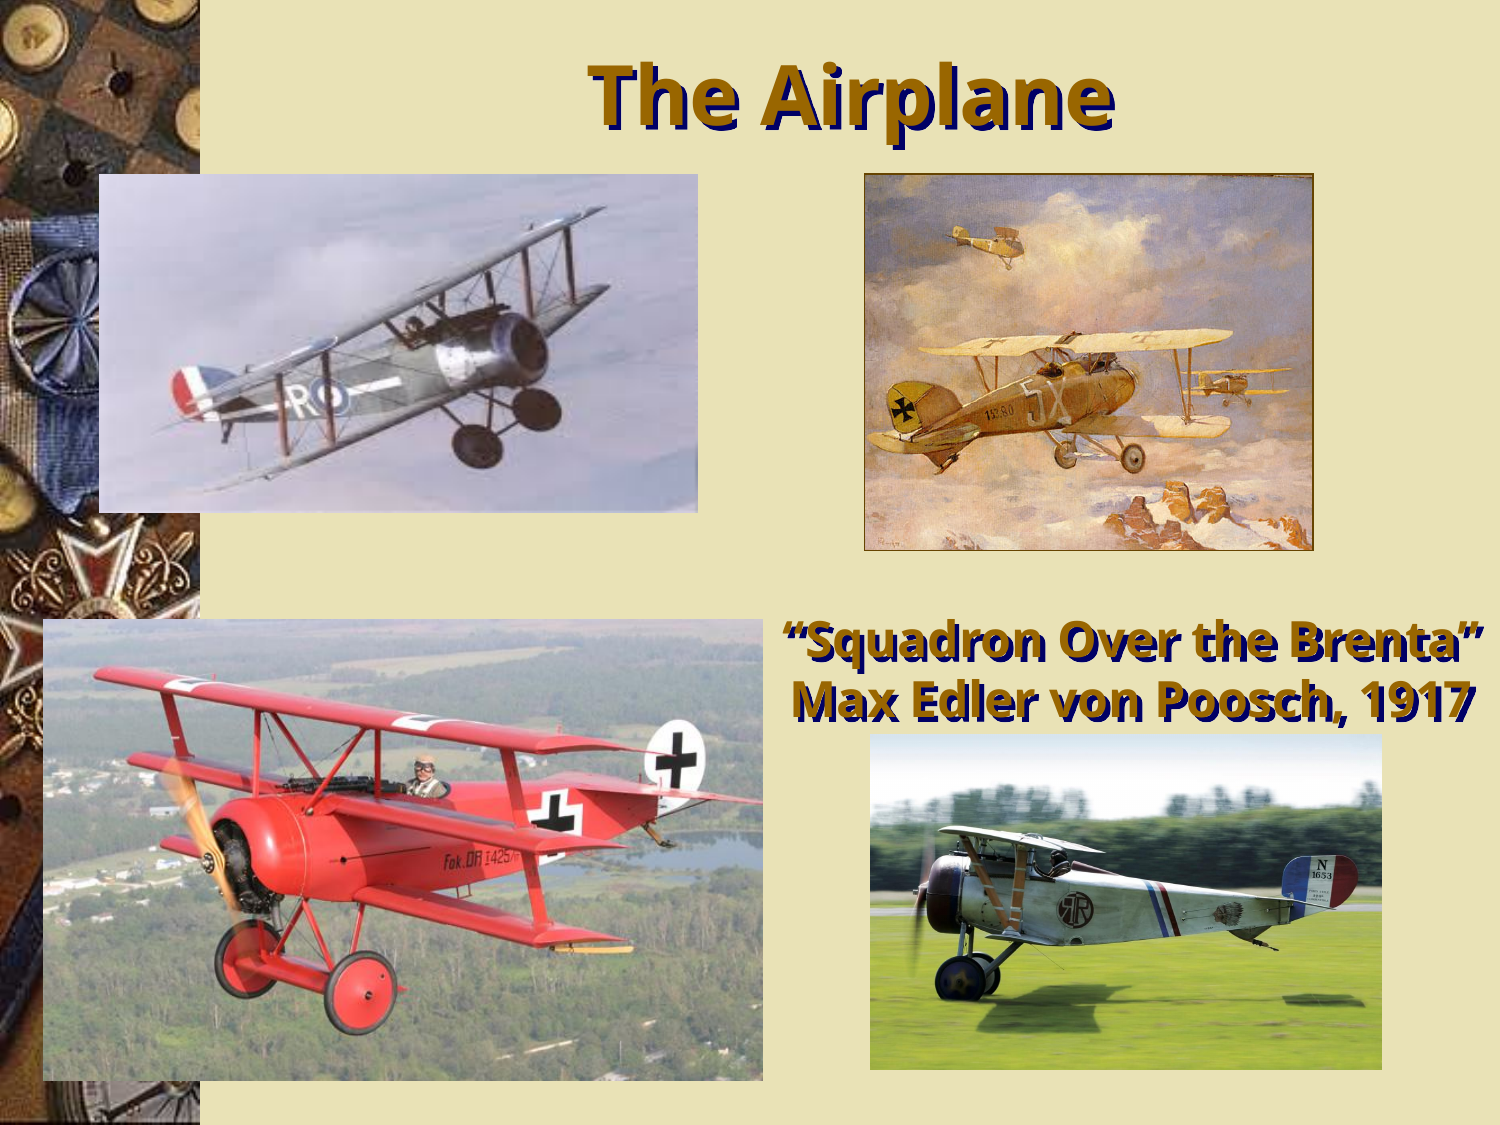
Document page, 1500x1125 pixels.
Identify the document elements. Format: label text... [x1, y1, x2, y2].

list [864, 174, 1313, 551]
text_box The Airplane [225, 34, 1475, 150]
picture [0, 0, 763, 1125]
picture [869, 734, 1382, 1070]
text_box “Squadron Over the Brenta” Max Edler von Poosch, 1917 [762, 599, 1500, 735]
